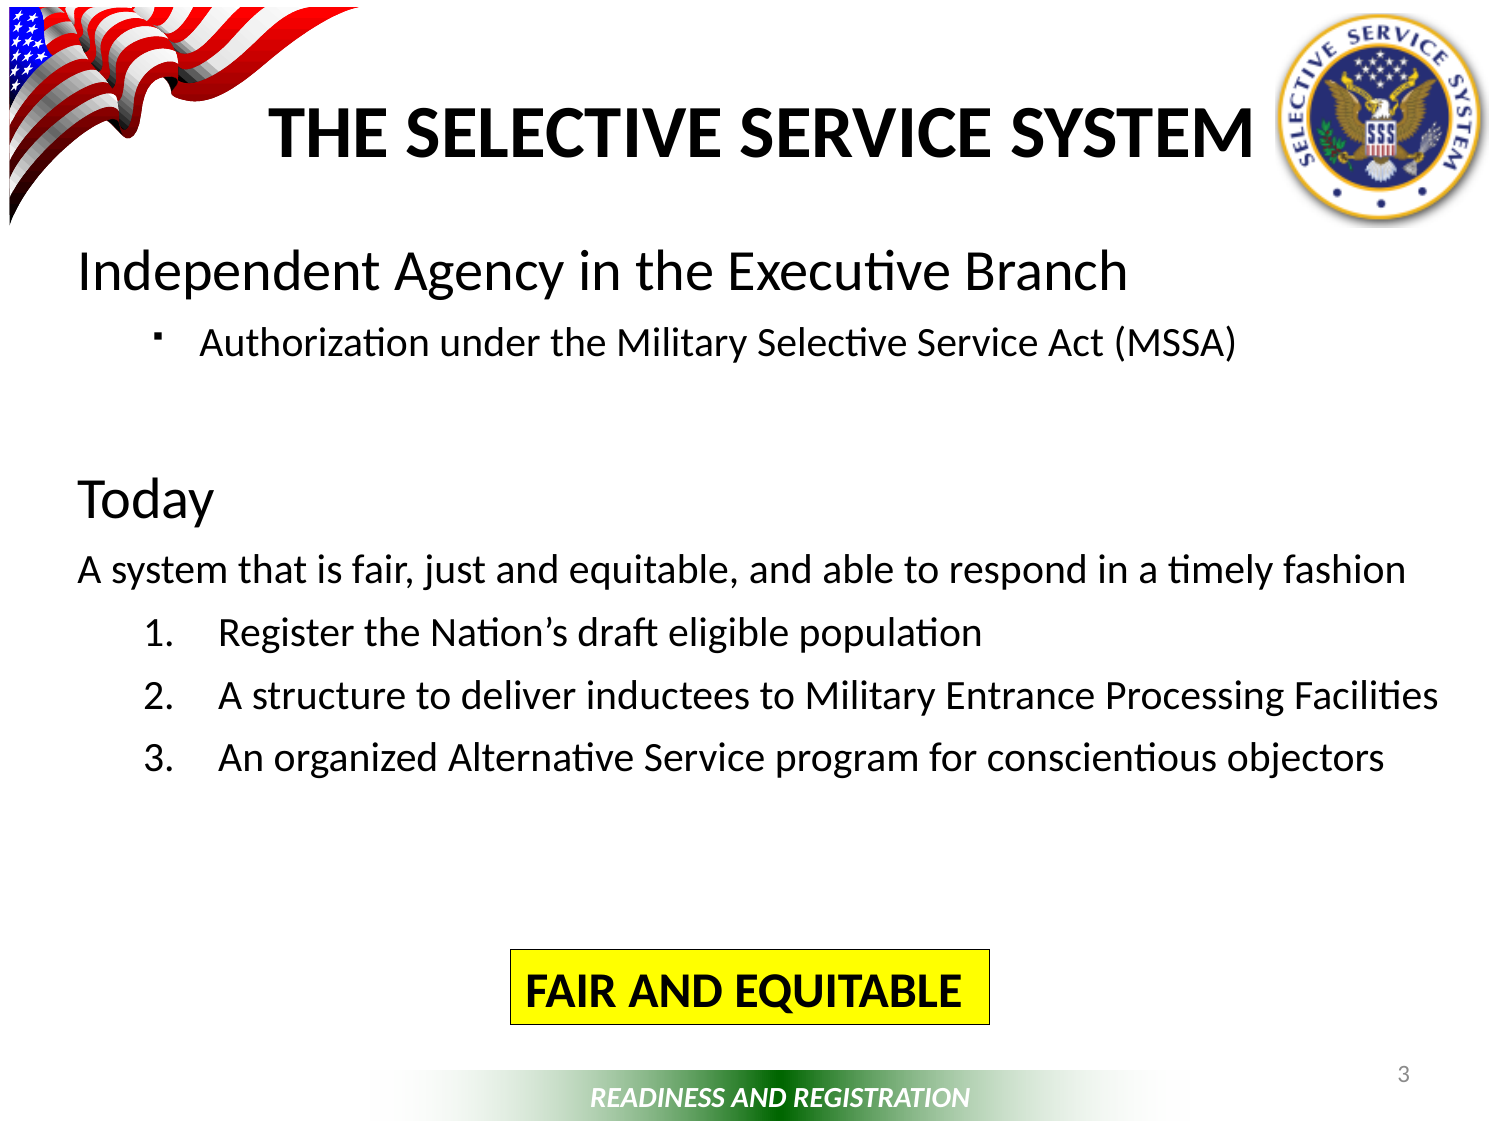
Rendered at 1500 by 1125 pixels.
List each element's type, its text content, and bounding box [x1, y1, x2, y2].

slide_number 3 [1074, 1042, 1425, 1103]
list Independent Agency in the Executive Branch Authorization under the Military Selective Service Act (MSSA) Today A system that is fair, just and equitable, and able to respond in a timely fashion Register the Nation’s draft eligible population A structure to deliver inductees to Military Entrance Processing Facilities An organized Alternative Service program for conscientious objectors [62, 224, 1463, 1000]
title The Selective Service System [137, 67, 1388, 188]
text_box FAIR AND EQUITABLE [510, 949, 990, 1025]
picture [1275, 13, 1489, 228]
